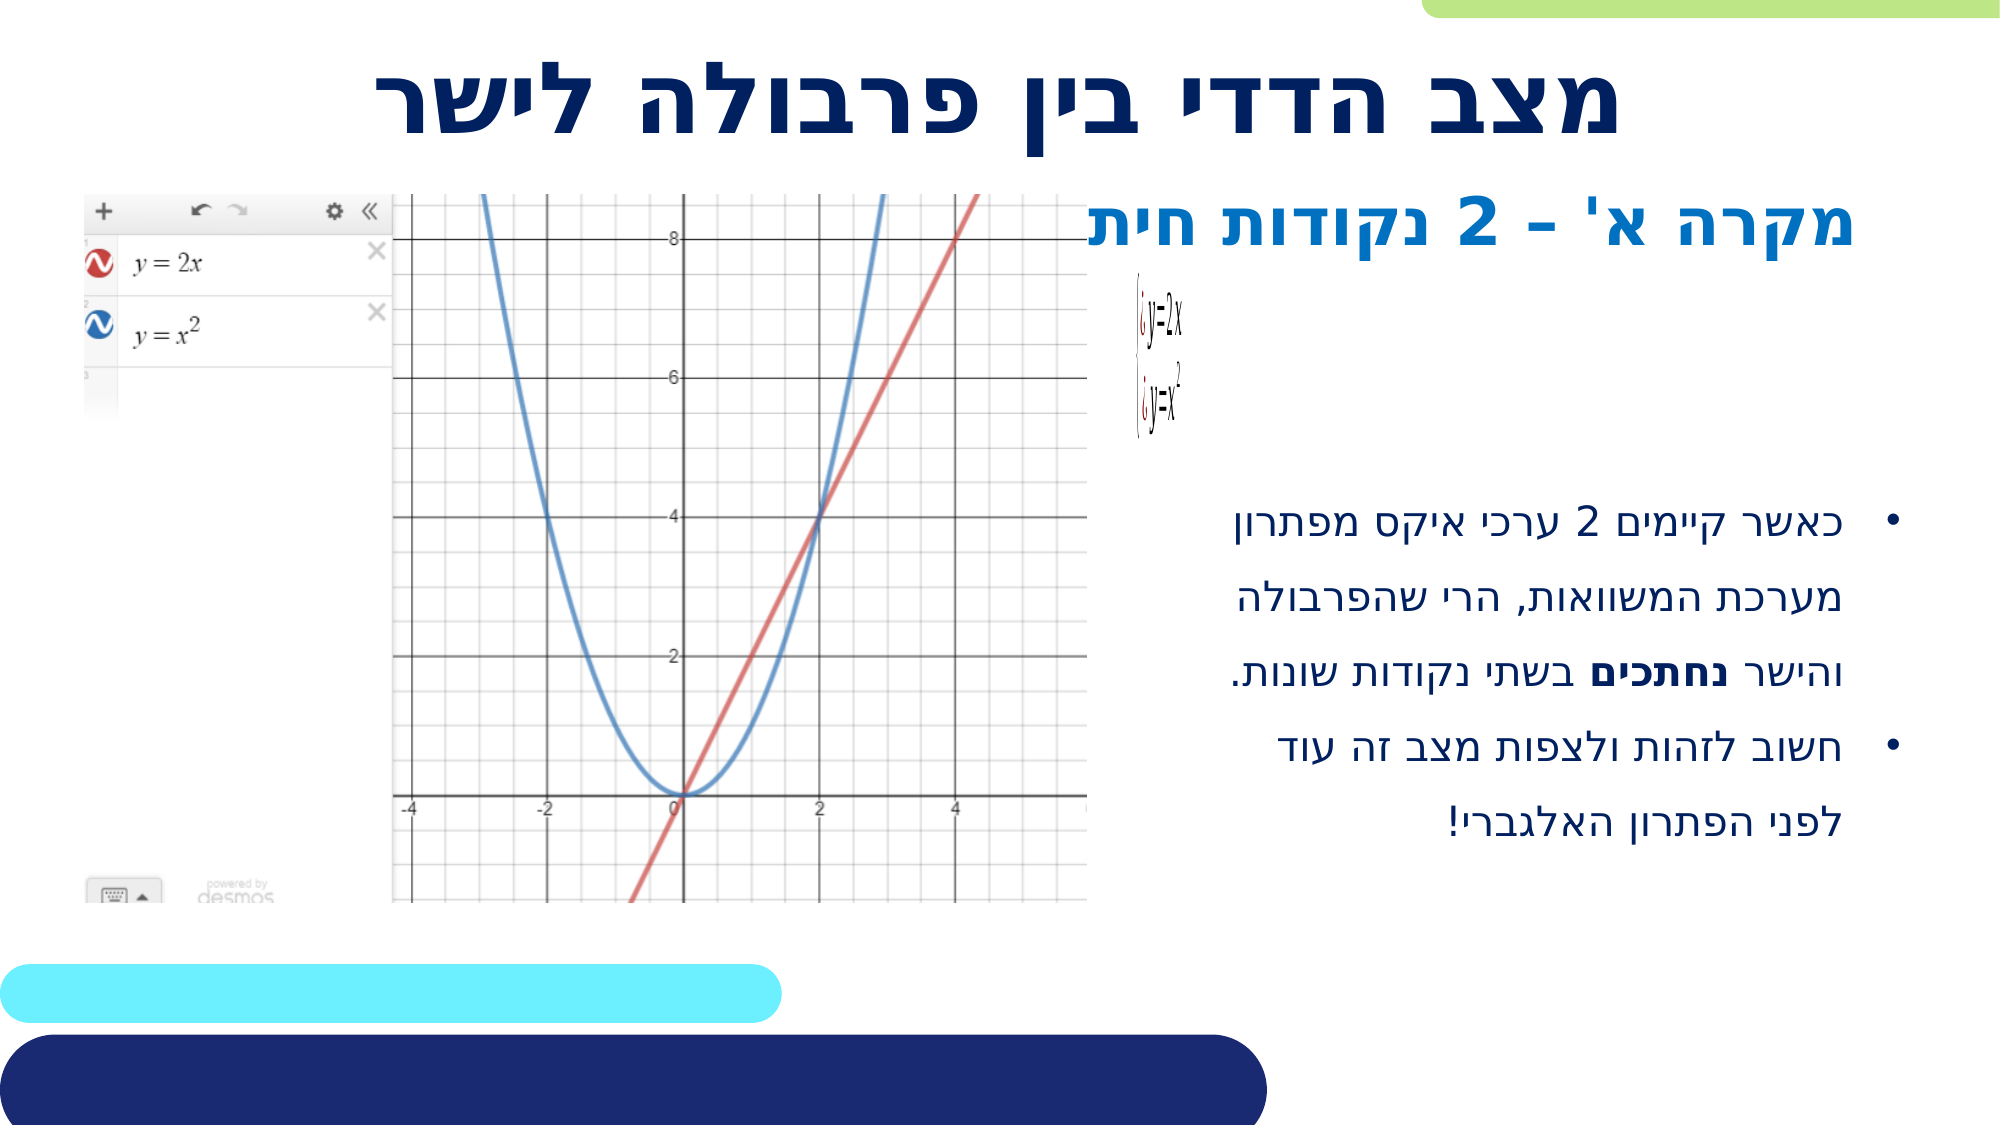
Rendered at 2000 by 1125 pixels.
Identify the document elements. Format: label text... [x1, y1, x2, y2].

text_box כאשר קיימים 2 ערכי איקס מפתרון מערכת המשוואות, הרי שהפרבולה והישר נחתכים בשתי נקודות שונות. חשוב לזהות ולצפות מצב זה עוד לפני הפתרון האלגברי! [1213, 461, 1916, 897]
title מצב הדדי בין פרבולה לישר [84, 34, 1916, 154]
list מקרה א' – 2 נקודות חיתוך [396, 178, 1874, 267]
picture [84, 194, 1088, 903]
